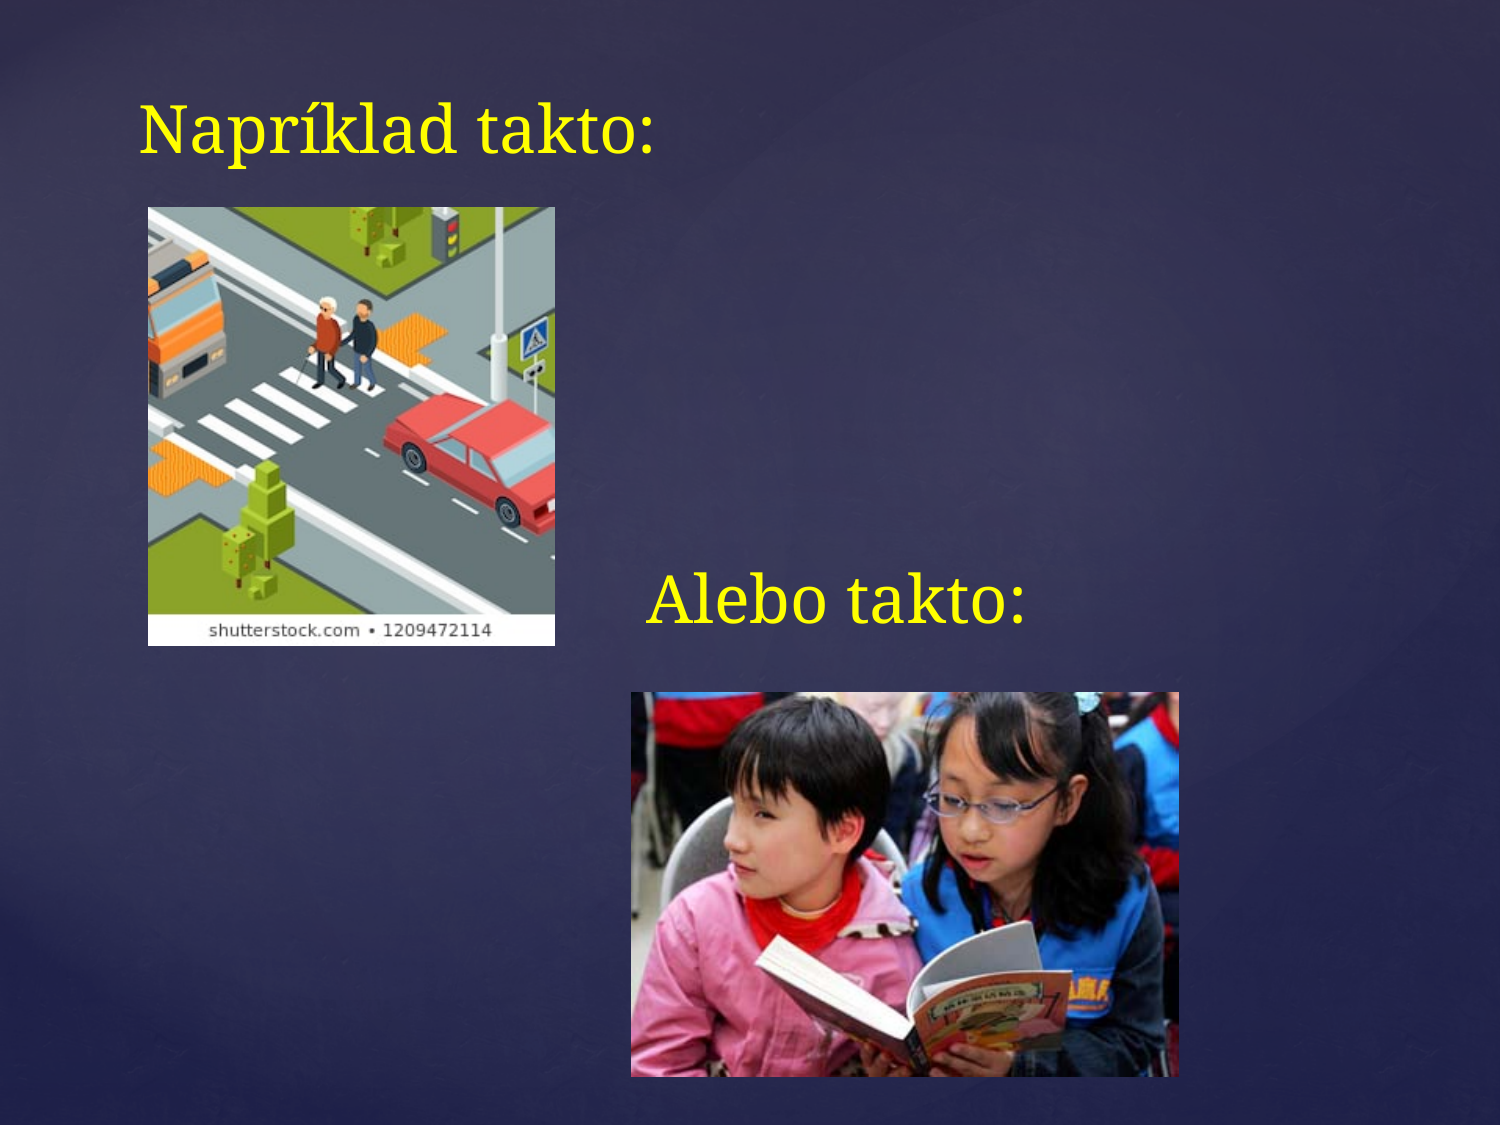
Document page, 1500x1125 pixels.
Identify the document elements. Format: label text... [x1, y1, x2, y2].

picture [631, 691, 1180, 1078]
picture [147, 207, 555, 646]
text_box Alebo takto: [631, 549, 1205, 645]
text_box Napríklad takto: [123, 79, 697, 175]
